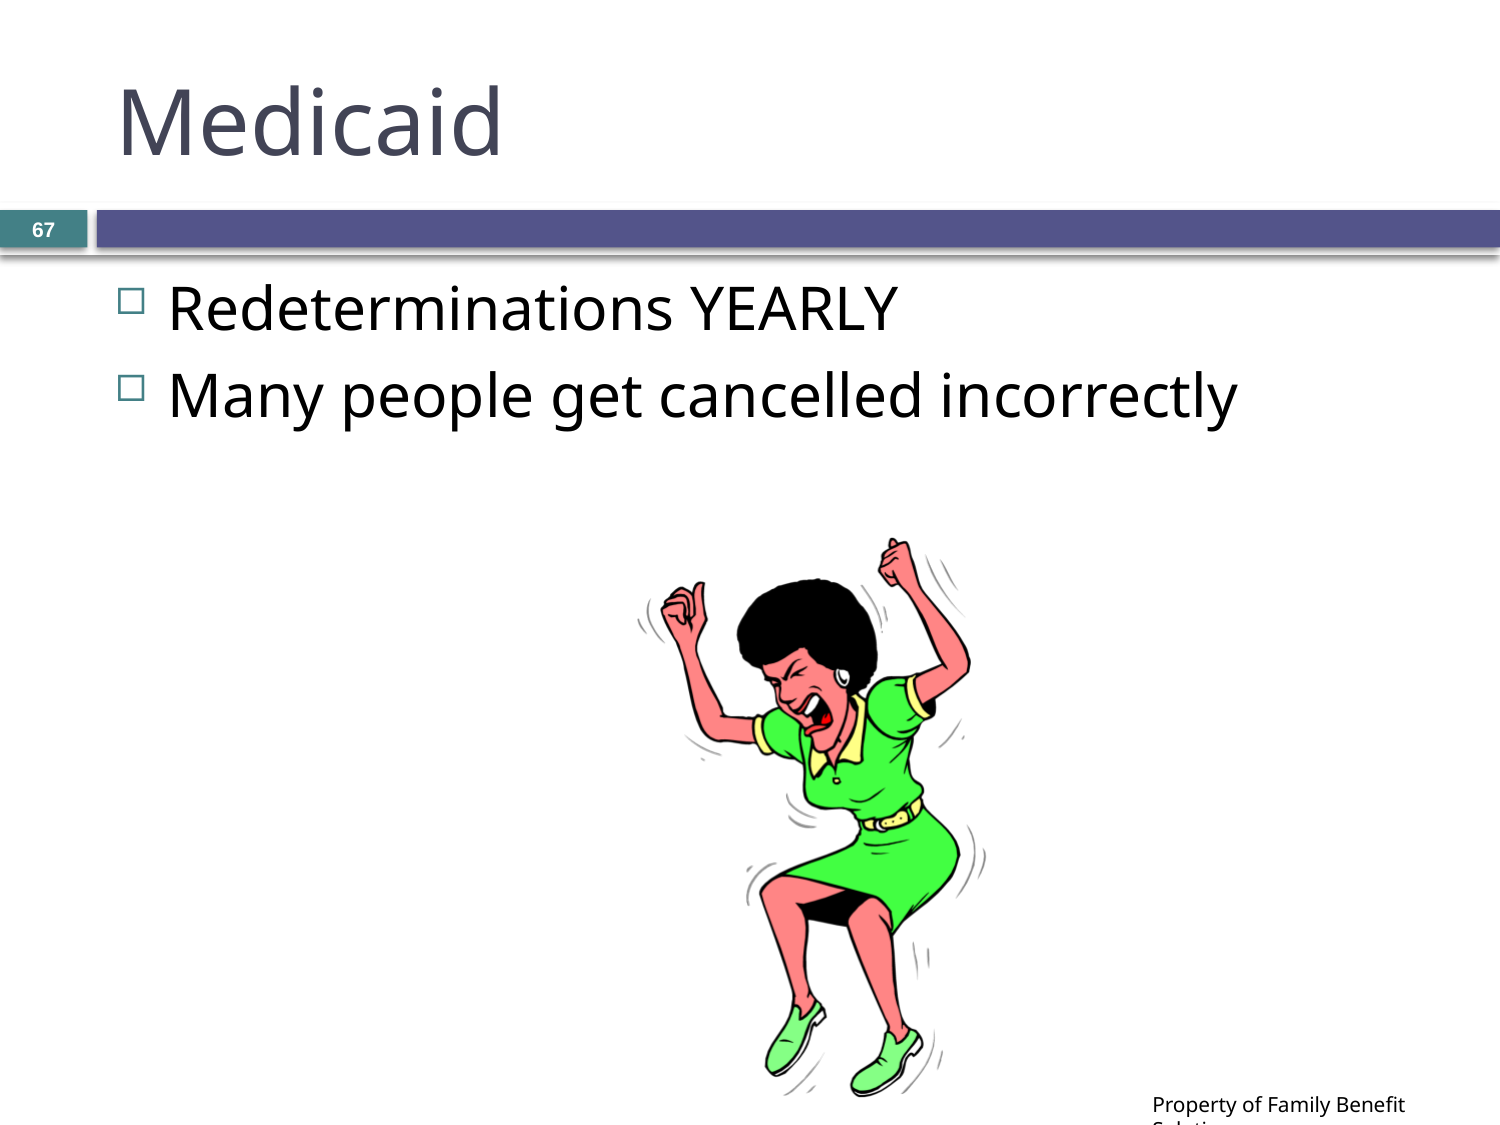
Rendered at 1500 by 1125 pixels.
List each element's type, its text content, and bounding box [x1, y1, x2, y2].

title Medicaid [100, 37, 1438, 200]
picture [637, 537, 988, 1099]
slide_number 67 [0, 208, 88, 249]
list Redeterminations YEARLY Many people get cancelled incorrectly [100, 262, 1438, 1125]
text_box Property of Family Benefit Solutions [1137, 1084, 1500, 1125]
